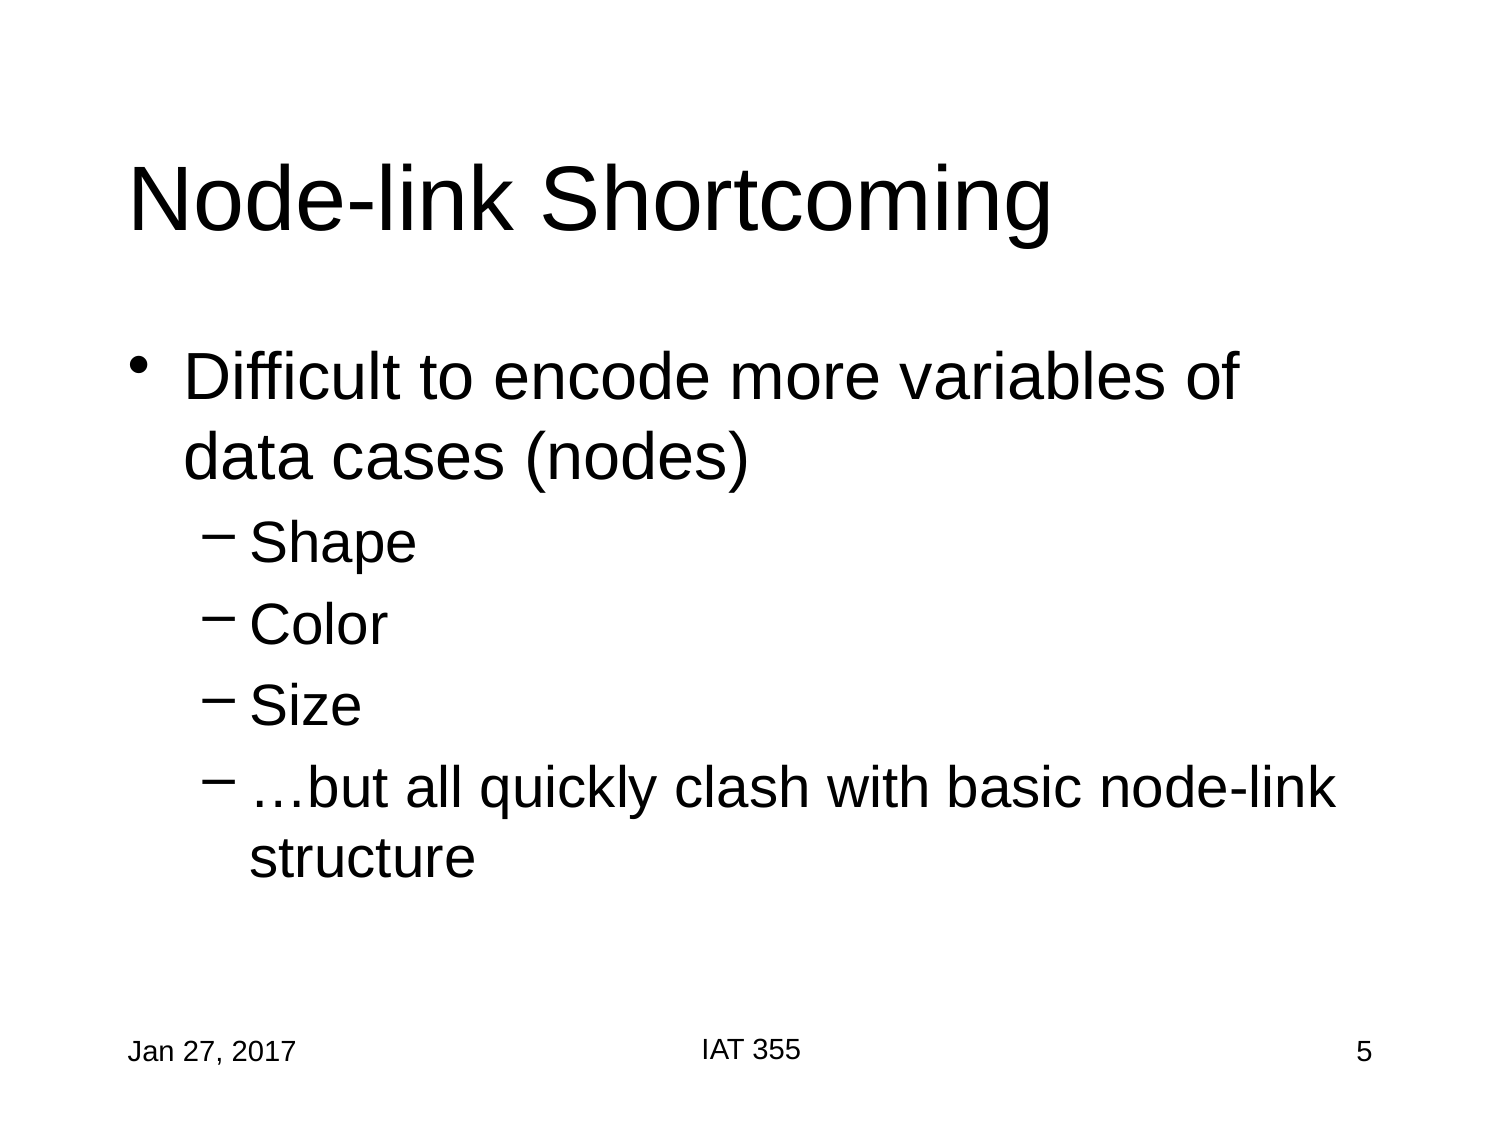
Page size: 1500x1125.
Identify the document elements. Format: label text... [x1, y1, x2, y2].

list Difficult to encode more variables of data cases (nodes) Shape Color Size …but all quickly clash with basic node-link structure [112, 324, 1388, 1001]
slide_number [112, 1024, 426, 1101]
slide_number 5 [1074, 1024, 1388, 1101]
footer IAT 355 [513, 1022, 989, 1099]
title Node-link Shortcoming [112, 99, 1388, 288]
